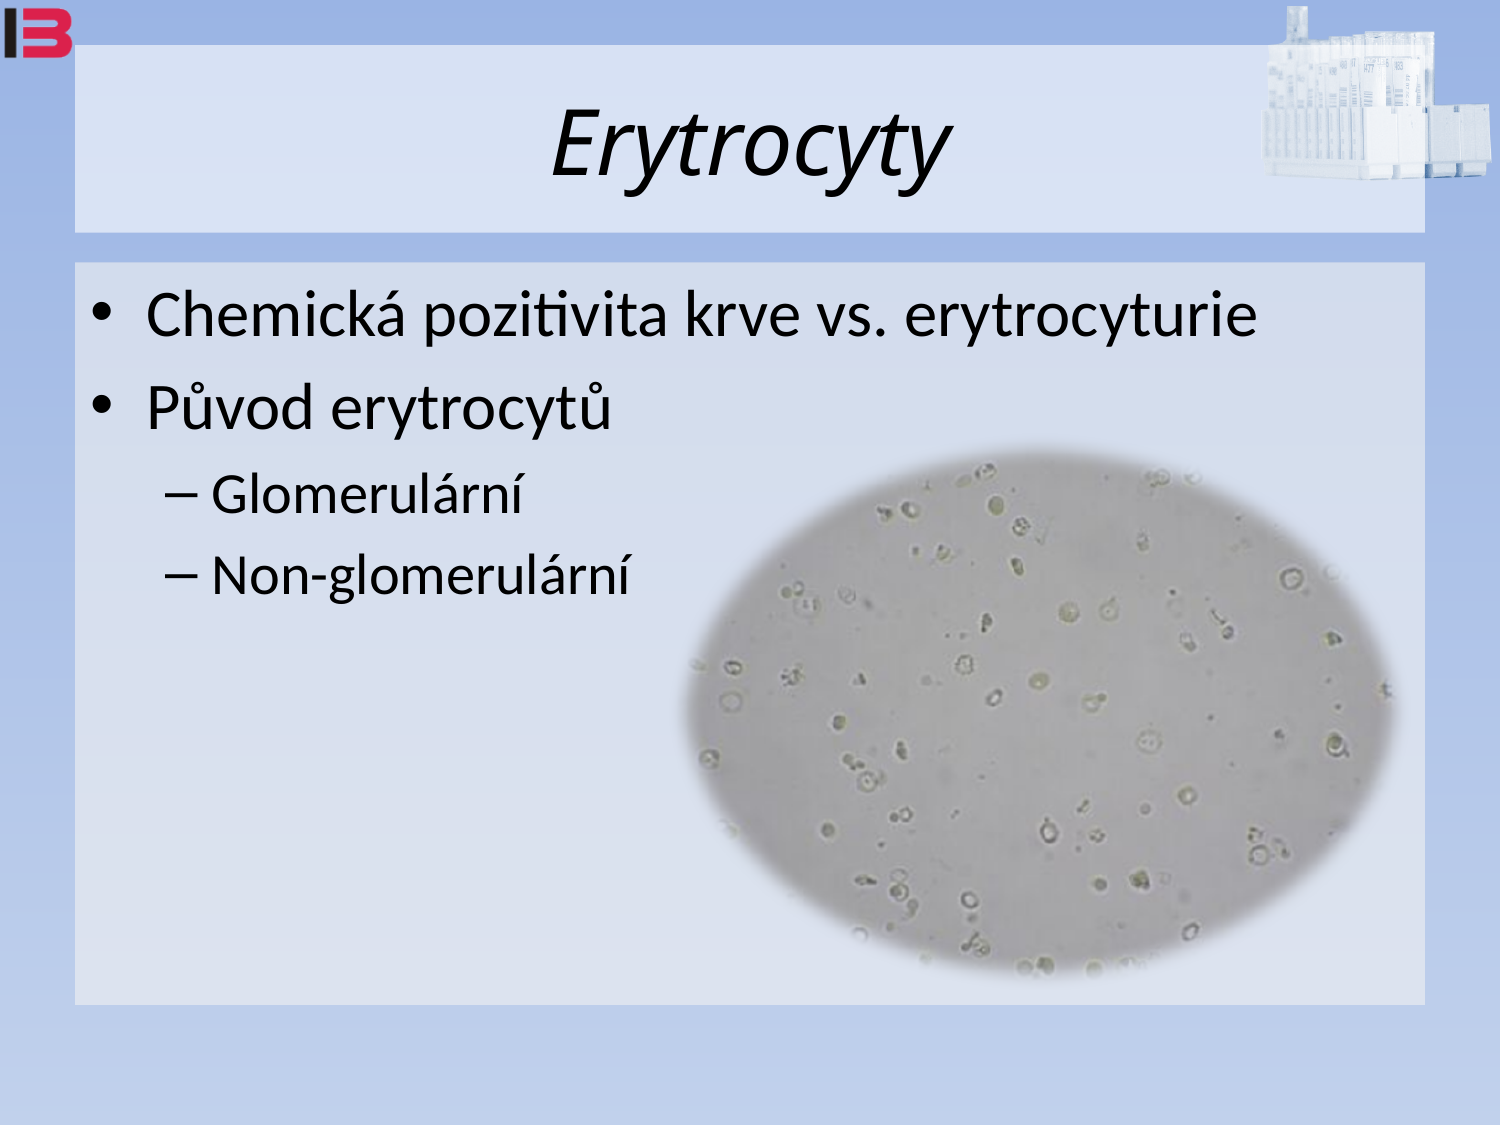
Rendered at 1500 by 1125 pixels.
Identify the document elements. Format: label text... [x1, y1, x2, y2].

list Chemická pozitivita krve vs. erytrocyturie Původ erytrocytů Glomerulární Non-glomerulární [75, 262, 1425, 1005]
title Erytrocyty [75, 45, 1425, 233]
picture [667, 432, 1412, 991]
picture [4, 5, 78, 61]
